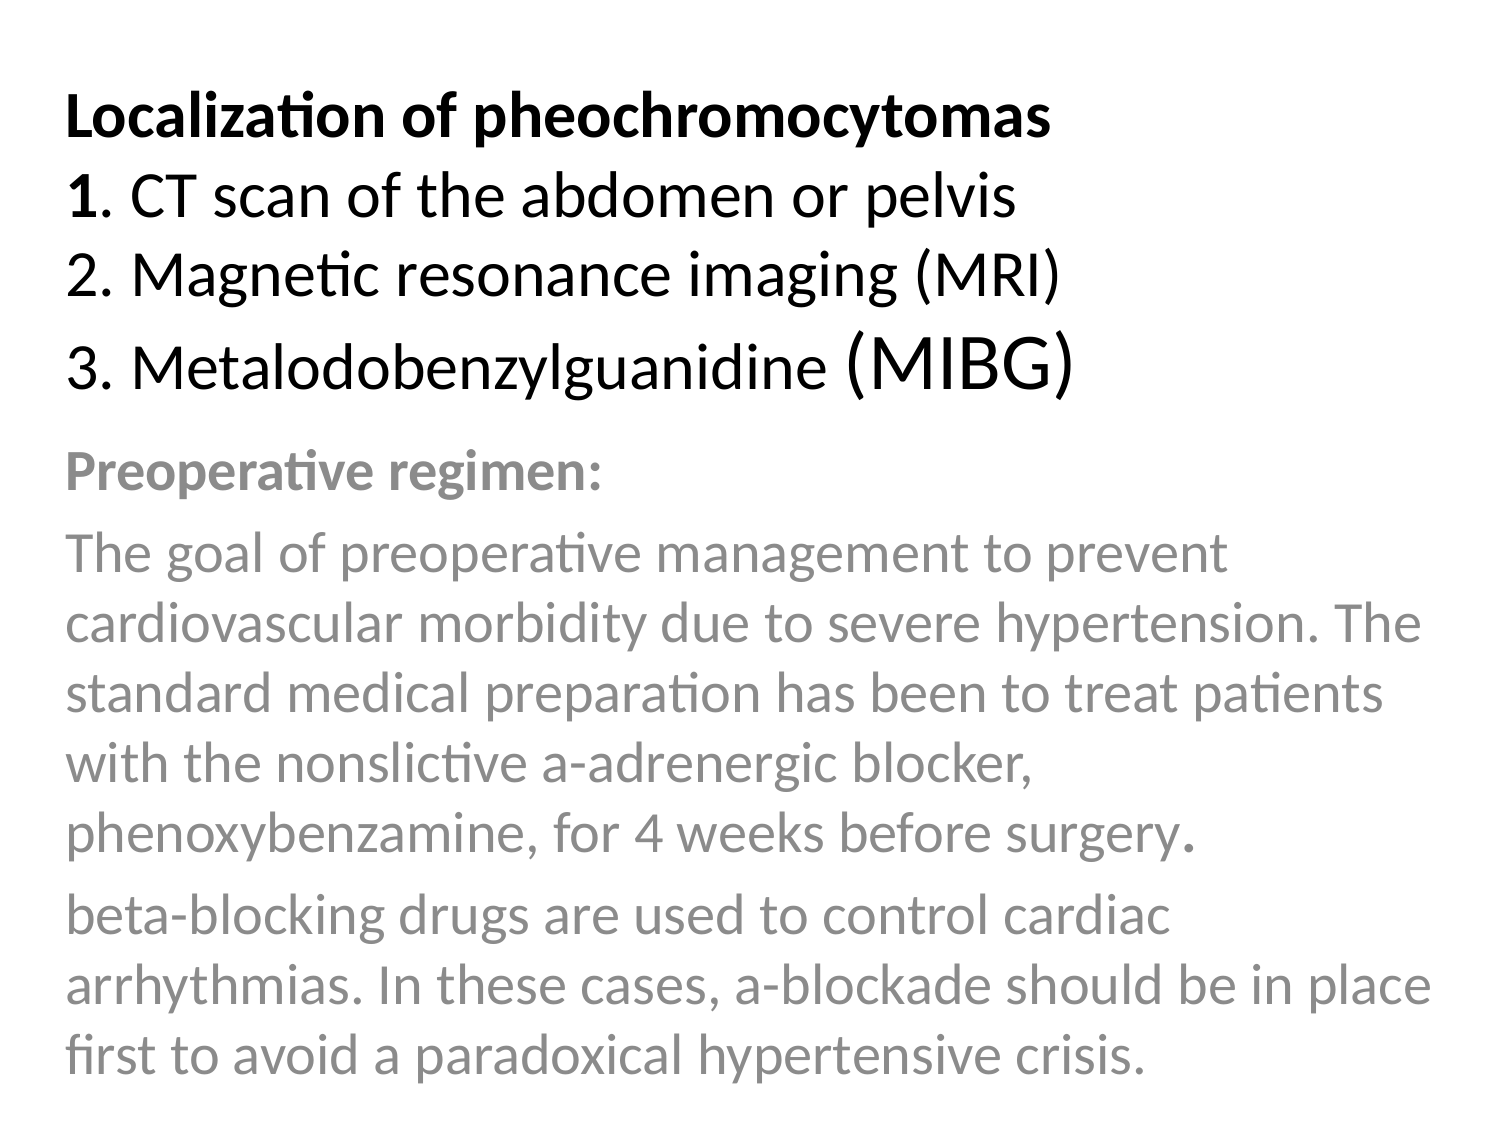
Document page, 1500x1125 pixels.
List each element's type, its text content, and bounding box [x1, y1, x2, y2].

subtitle Preoperative regimen: The goal of preoperative management to prevent cardiovascular morbidity due to severe hypertension. The standard medical preparation has been to treat patients with the nonslictive a-adrenergic blocker, phenoxybenzamine, for 4 weeks before surgery. beta-blocking drugs are used to control cardiac arrhythmias. In these cases, a-blockade should be in place first to avoid a paradoxical hypertensive crisis. [50, 425, 1463, 1088]
title Localization of pheochromocytomas 1. CT scan of the abdomen or pelvis 2. Magnetic resonance imaging (MRI) 3. Metalodobenzylguanidine (MIBG) [50, 62, 1388, 425]
